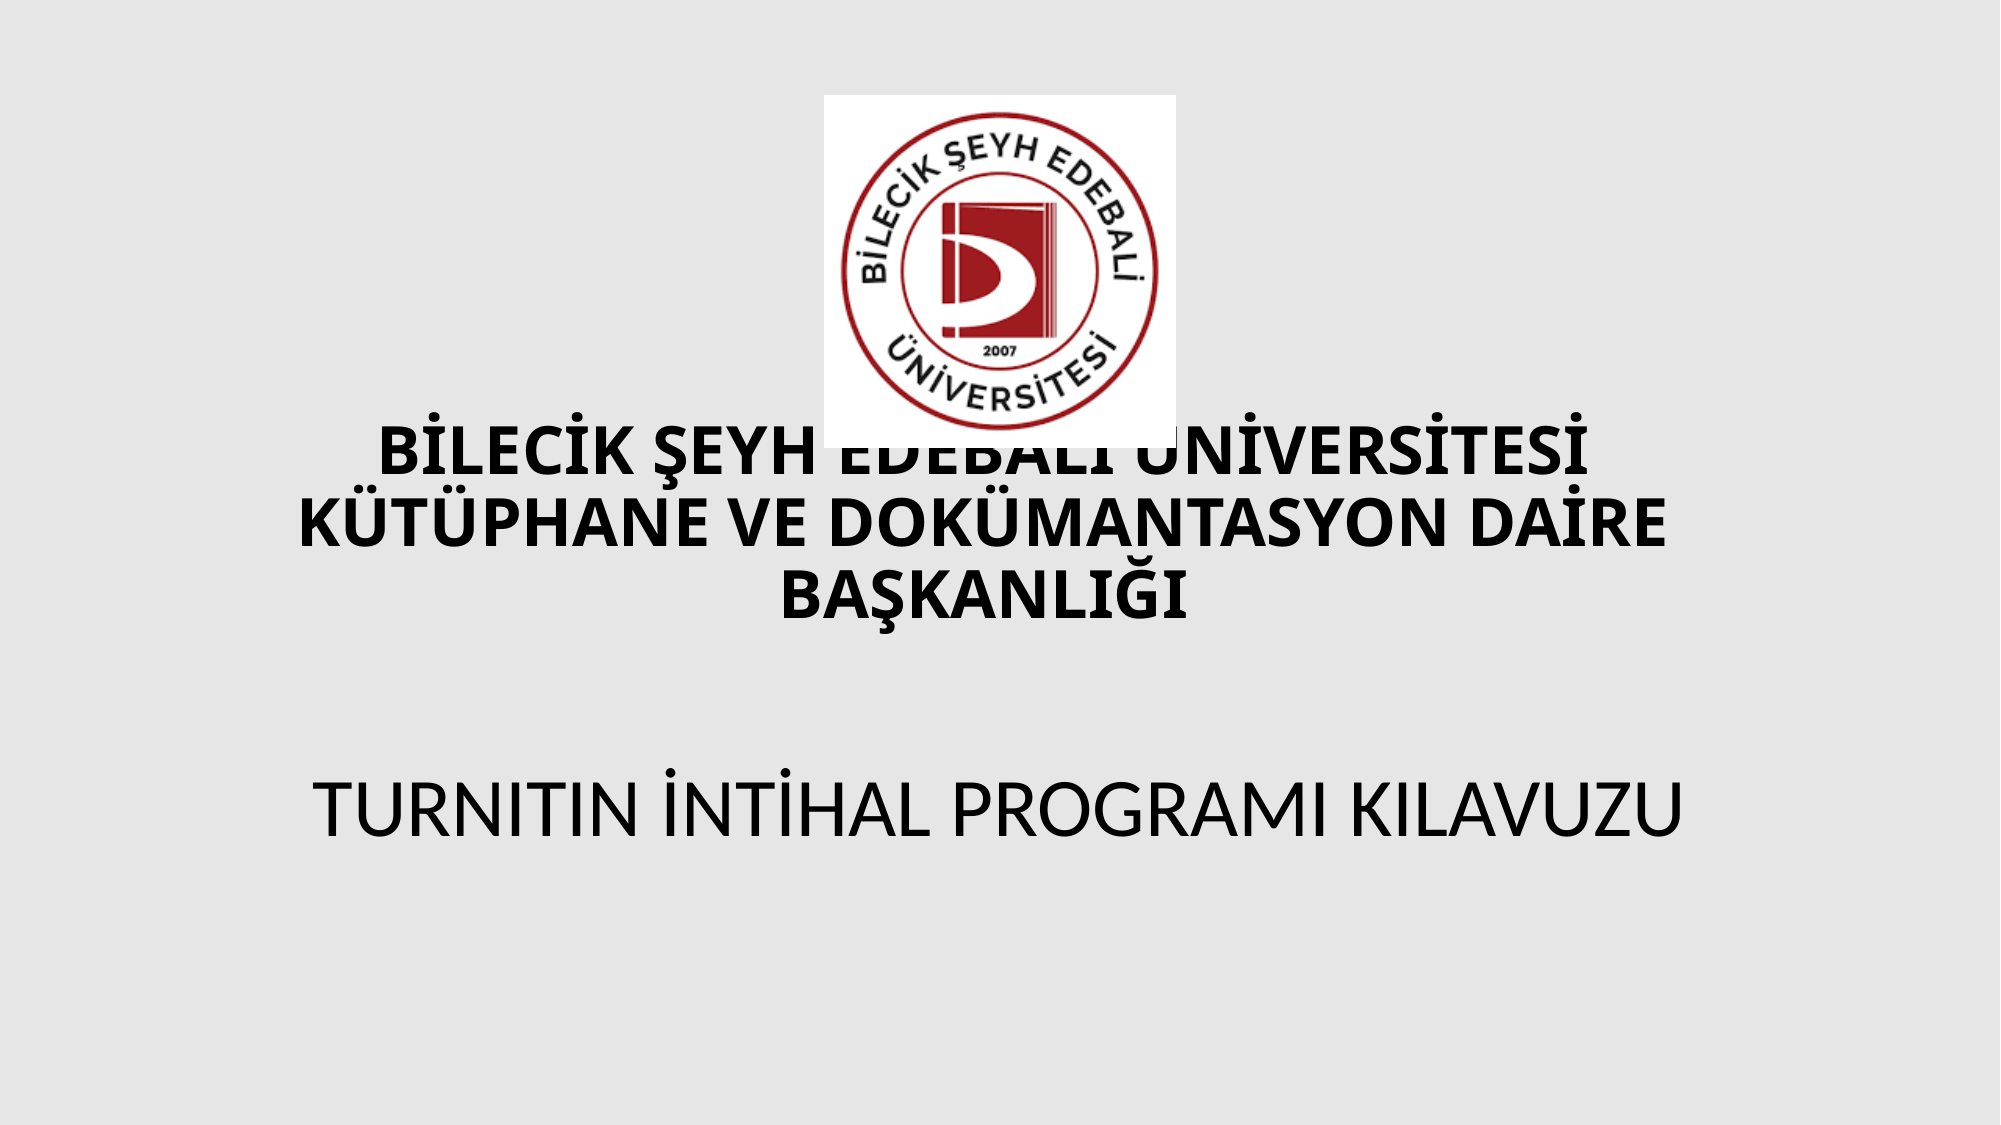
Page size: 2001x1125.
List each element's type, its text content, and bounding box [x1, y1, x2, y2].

picture [824, 95, 1176, 448]
title BİLECİK ŞEYH EDEBALİ ÜNİVERSİTESİ KÜTÜPHANE VE DOKÜMANTASYON DAİRE BAŞKANLIĞI [233, 562, 1734, 641]
subtitle TURNITIN İNTİHAL PROGRAMI KILAVUZU [249, 757, 1750, 1029]
